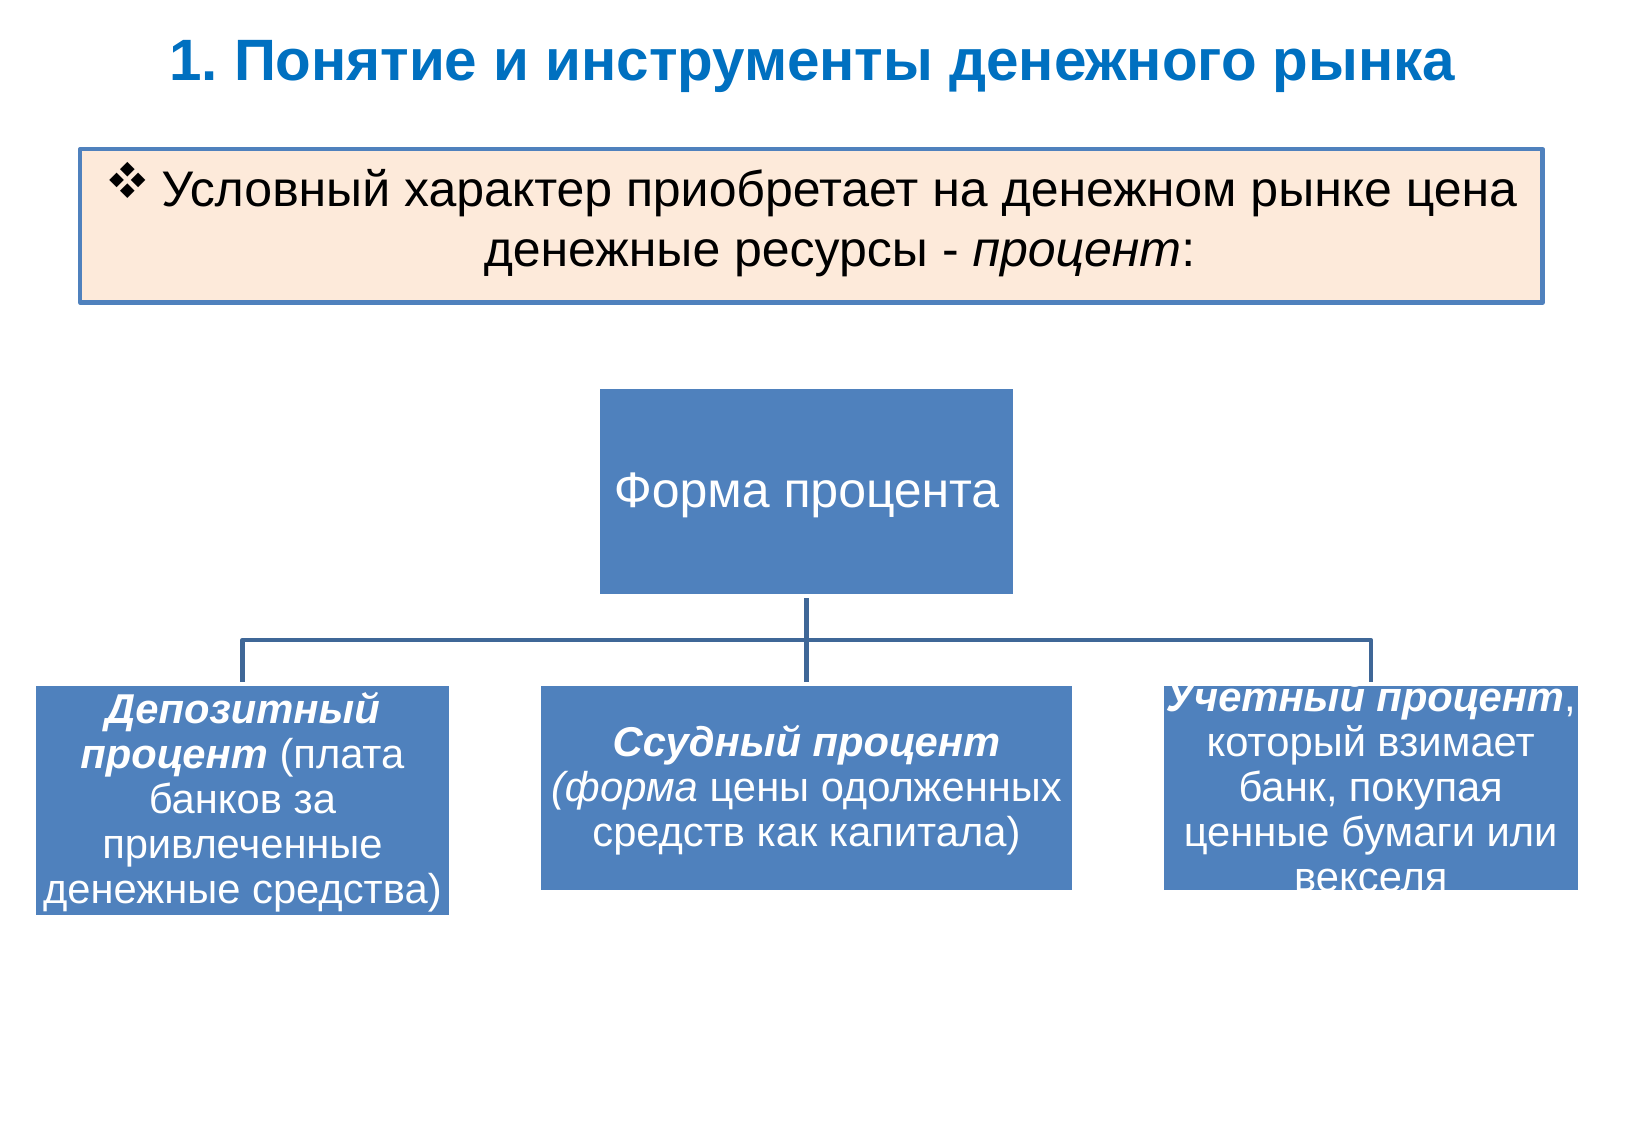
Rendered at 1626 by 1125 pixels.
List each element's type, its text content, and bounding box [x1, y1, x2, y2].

title 1. Понятие и инструменты денежного рынка [81, 4, 1544, 111]
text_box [32, 326, 1581, 978]
list Условный характер приобретает на денежном рынке цена денежные ресурсы - процент: [78, 147, 1545, 305]
